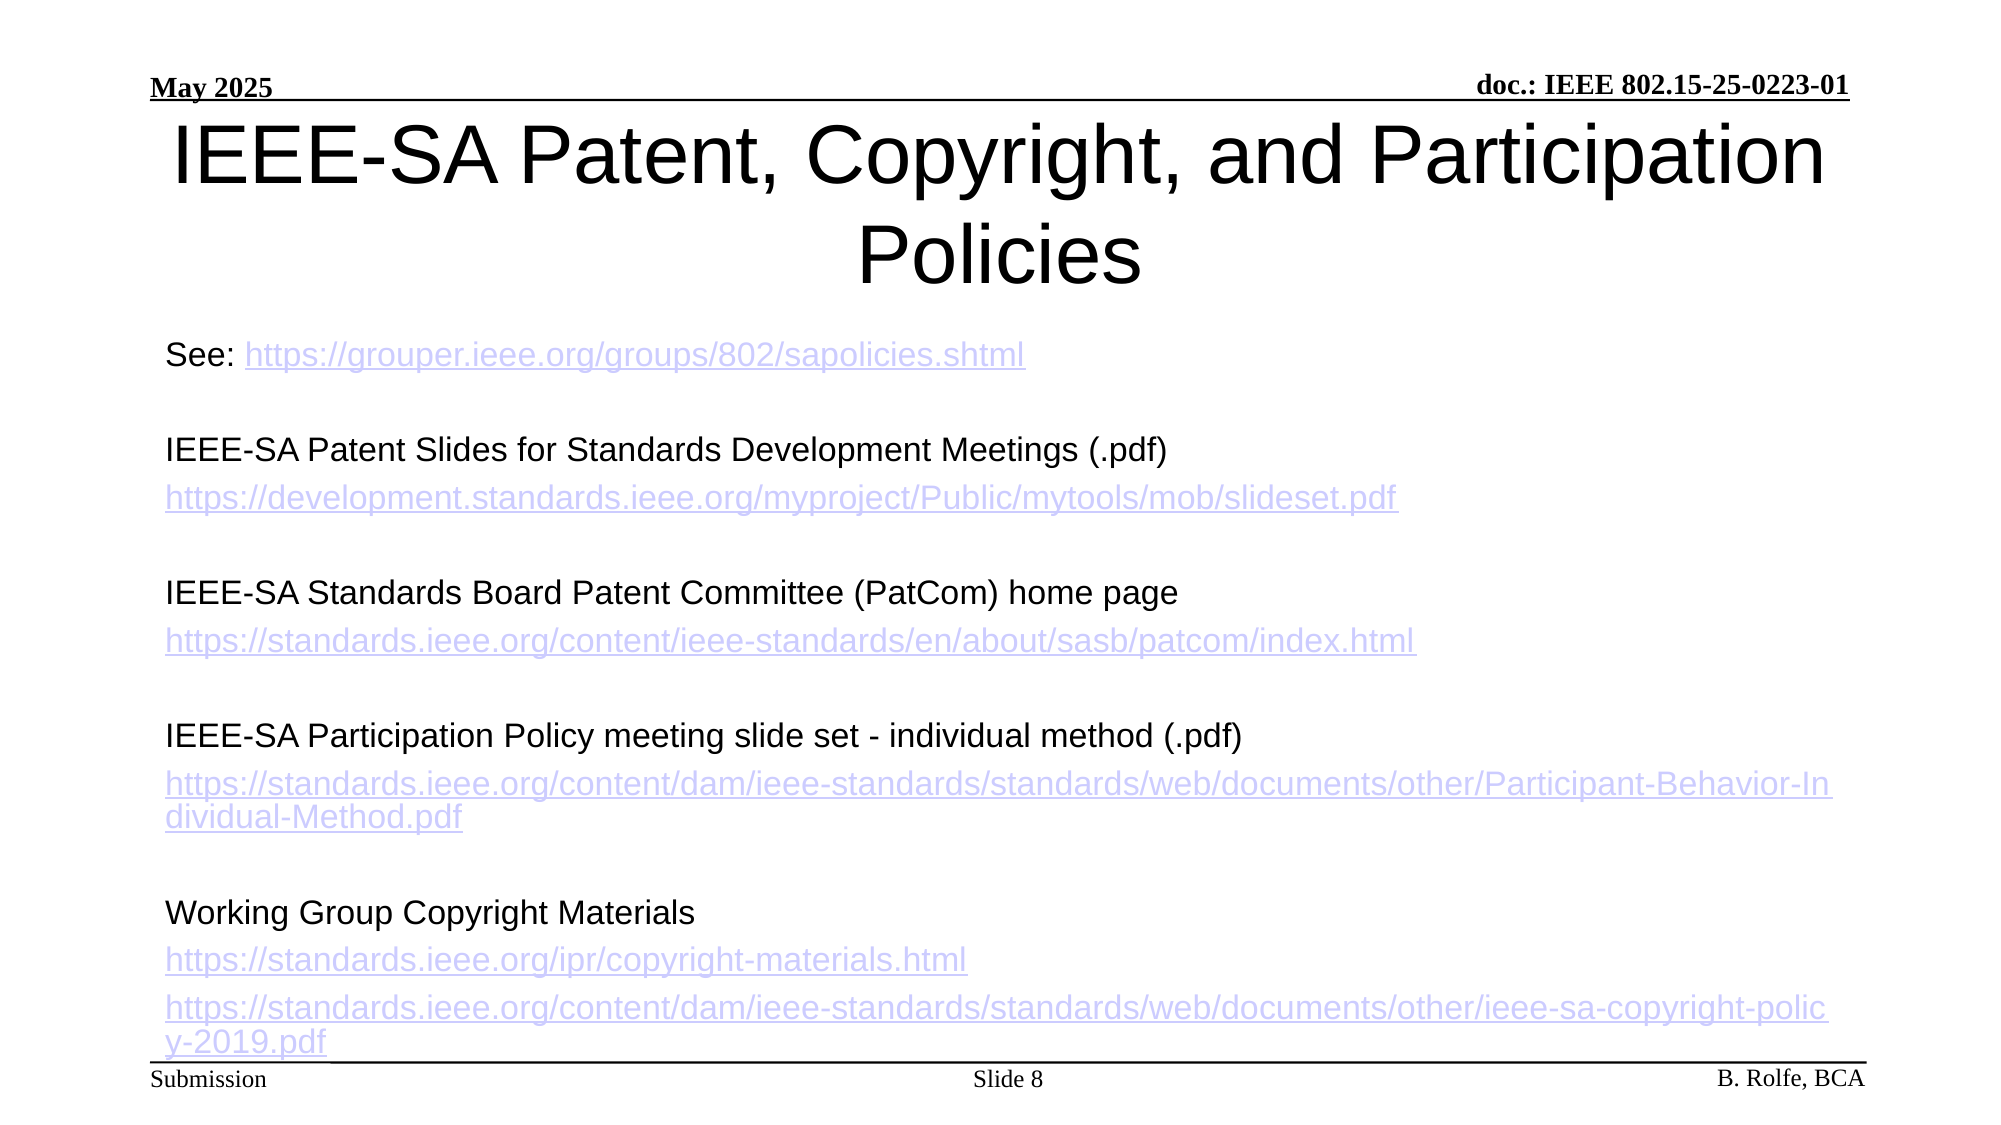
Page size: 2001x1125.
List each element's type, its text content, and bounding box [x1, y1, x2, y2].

list See: https://grouper.ieee.org/groups/802/sapolicies.shtml IEEE-SA Patent Slides for Standards Development Meetings (.pdf) https://development.standards.ieee.org/myproject/Public/mytools/mob/slideset.pdf IEEE-SA Standards Board Patent Committee (PatCom) home page https://standards.ieee.org/content/ieee-standards/en/about/sasb/patcom/index.html IEEE-SA Participation Policy meeting slide set - individual method (.pdf) https://standards.ieee.org/content/dam/ieee-standards/standards/web/documents/other/Participant-Behavior-Individual-Method.pdf Working Group Copyright Materials https://standards.ieee.org/ipr/copyright-materials.html https://standards.ieee.org/content/dam/ieee-standards/standards/web/documents/other/ieee-sa-copyright-policy-2019.pdf [150, 324, 1850, 1000]
slide_number Slide 8 [964, 1062, 1053, 1093]
title IEEE-SA Patent, Copyright, and Participation Policies [150, 112, 1850, 288]
